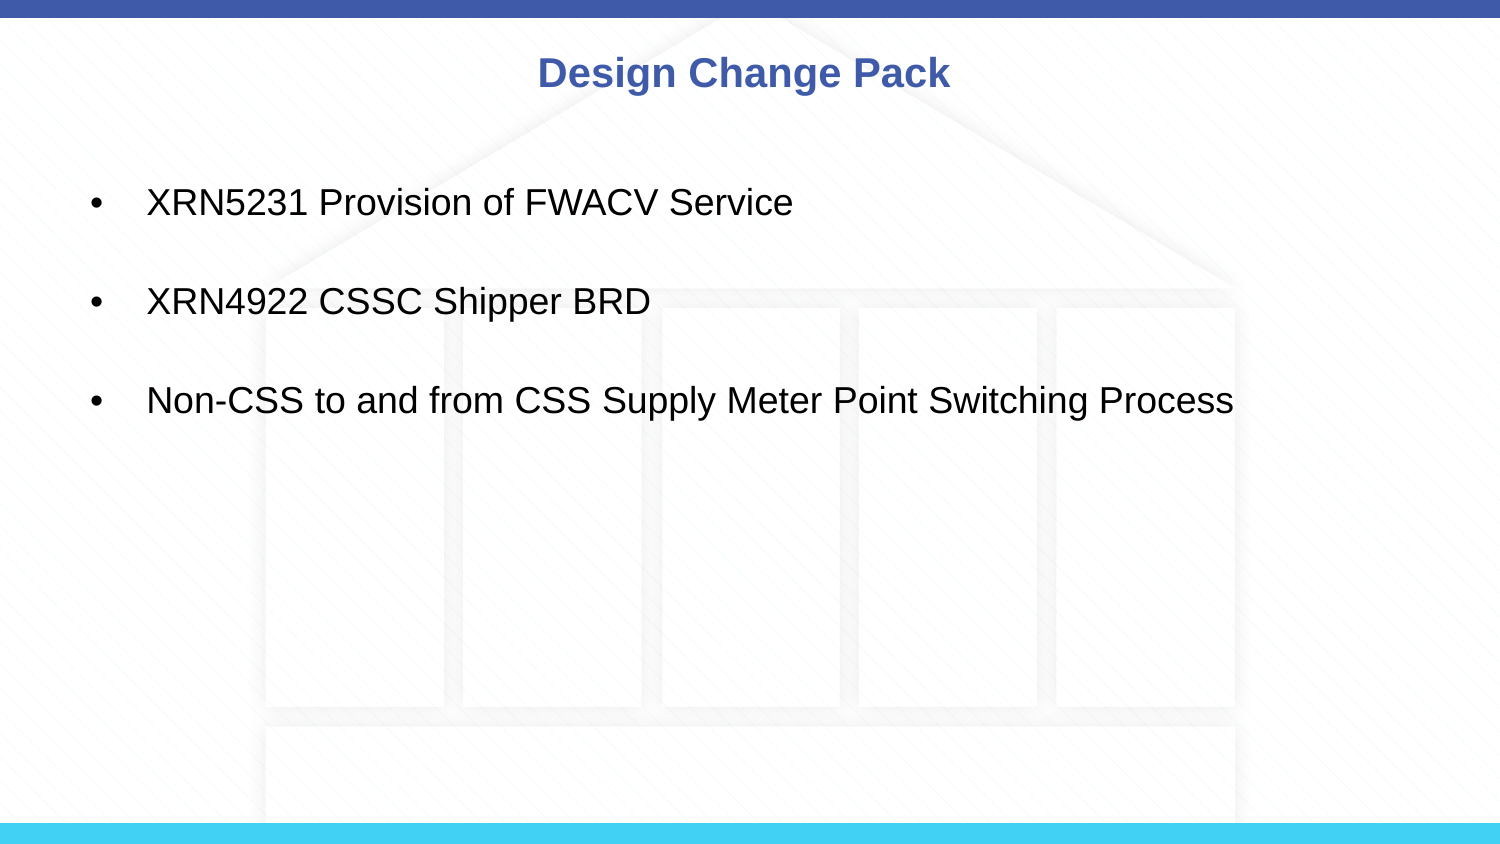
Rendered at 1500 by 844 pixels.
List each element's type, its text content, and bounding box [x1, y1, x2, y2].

picture [0, 0, 1500, 844]
title Design Change Pack [75, 20, 1425, 125]
list XRN5231 Provision of FWACV Service XRN4922 CSSC Shipper BRD Non-CSS to and from CSS Supply Meter Point Switching Process [75, 173, 1425, 777]
